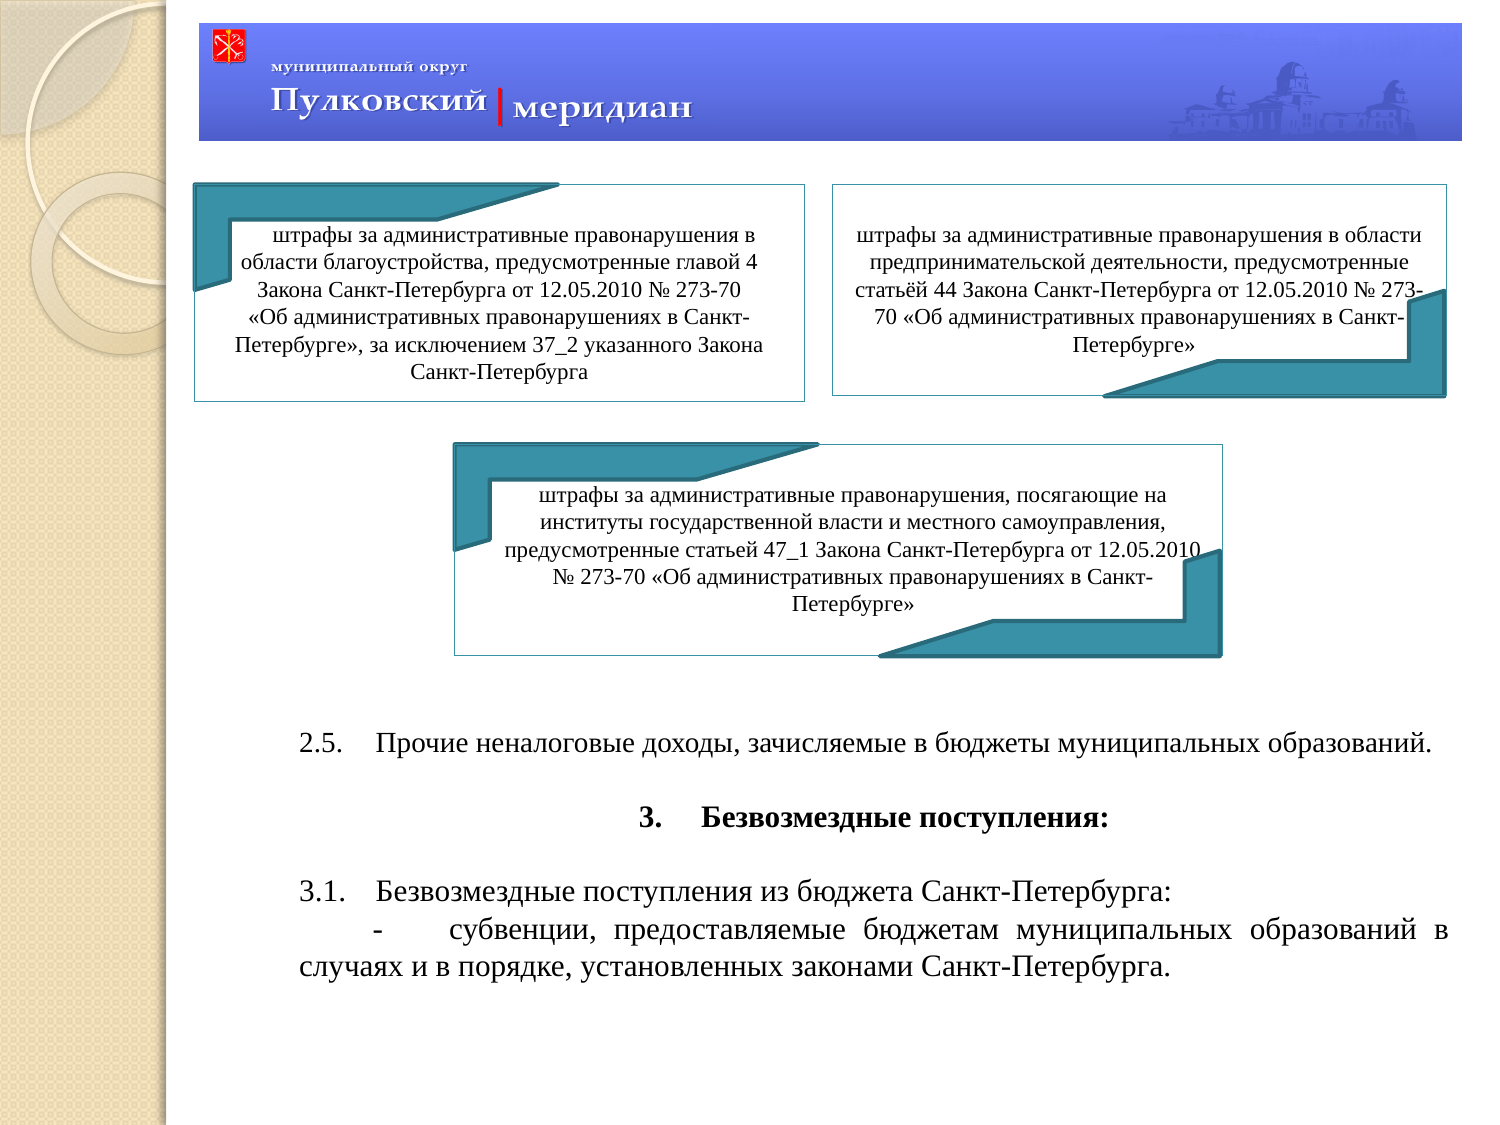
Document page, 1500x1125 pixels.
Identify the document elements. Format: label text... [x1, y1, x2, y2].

text_box штрафы за административные правонарушения в области предпринимательской деятельности, предусмотренные статьёй 44 Закона Санкт-Петербурга от 12.05.2010 № 273-70 «Об административных правонарушениях в Санкт-Петербурге» [832, 184, 1447, 396]
text_box [877, 548, 1222, 659]
text_box штрафы за административные правонарушения, посягающие на институты государственной власти и местного самоуправления, предусмотренные статьей 47_1 Закона Санкт-Петербурга от 12.05.2010 № 273-70 «Об административных правонарушениях в Санкт-Петербурге» [454, 444, 1223, 656]
picture [198, 23, 1463, 141]
text_box штрафы за административные правонарушения в области благоустройства, предусмотренные главой 4 Закона Санкт-Петербурга от 12.05.2010 № 273-70 «Об административных правонарушениях в Санкт-Петербурге», за исключением 37_2 указанного Закона Санкт-Петербурга [194, 184, 805, 402]
text_box 2.5. Прочие неналоговые доходы, зачисляемые в бюджеты муниципальных образований. 3. Безвозмездные поступления: 3.1. Безвозмездные поступления из бюджета Санкт-Петербурга: - субвенции, предоставляемые бюджетам муниципальных образований в случаях и в порядке, установленных законами Санкт-Петербурга. [210, 715, 1465, 991]
